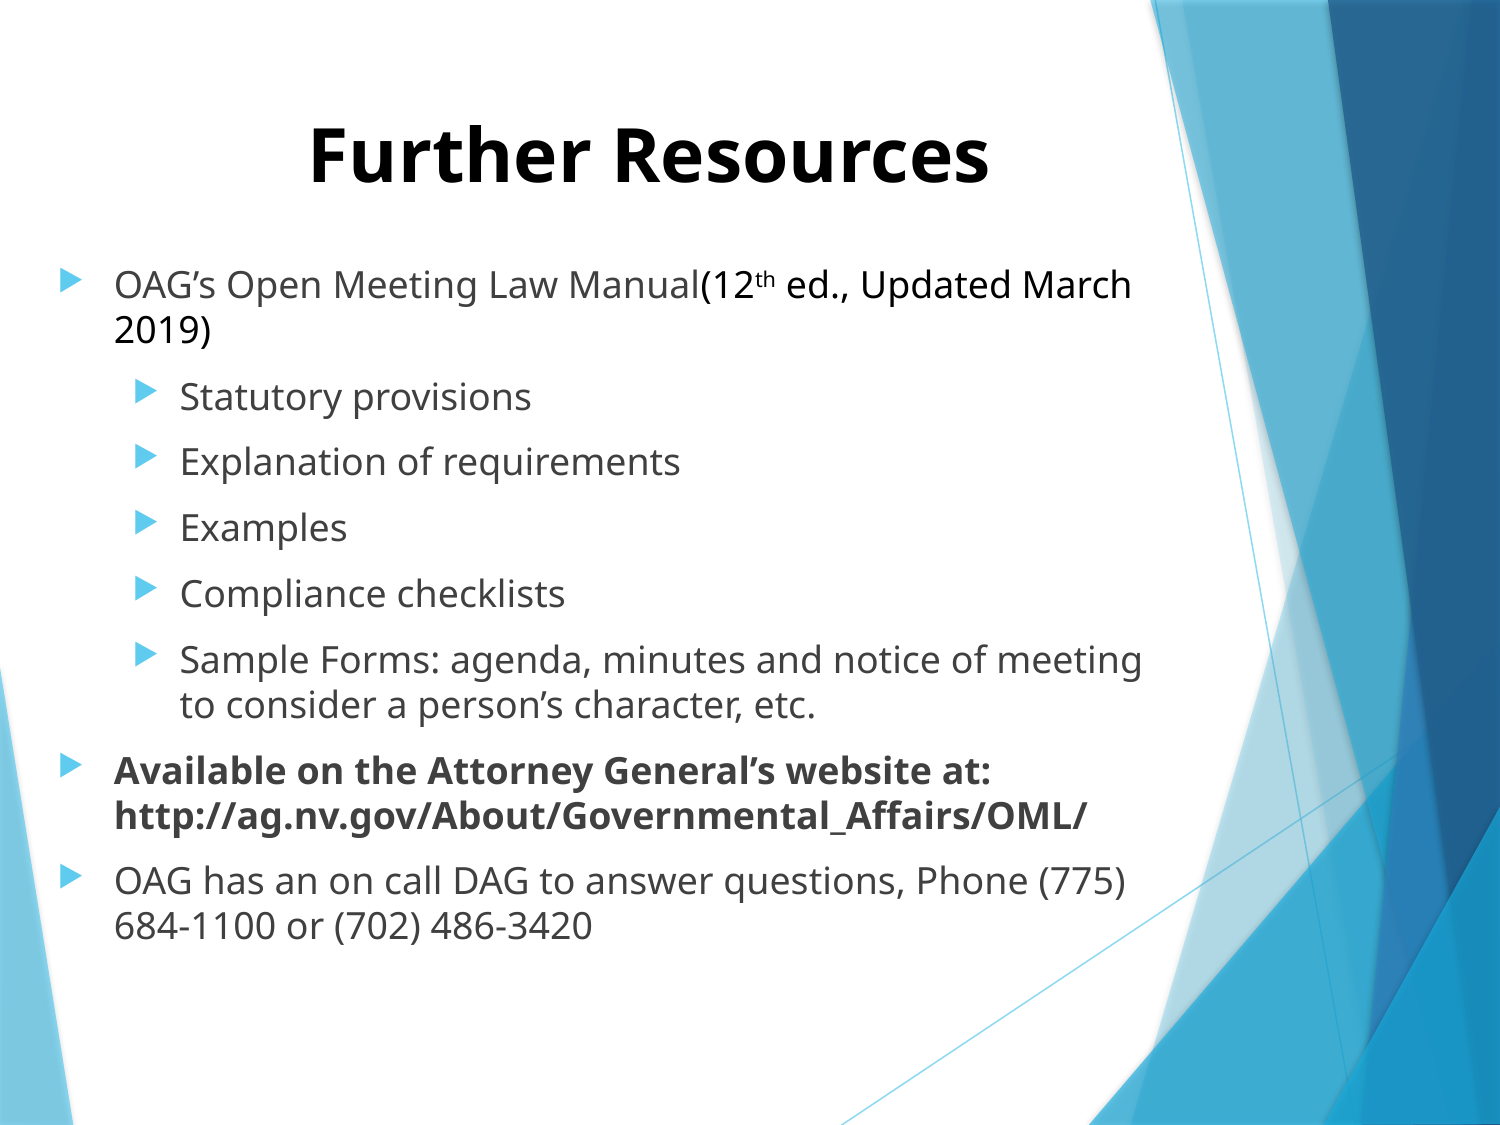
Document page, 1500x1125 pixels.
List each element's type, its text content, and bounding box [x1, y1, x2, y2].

title Further Resources [99, 99, 1199, 238]
list OAG’s Open Meeting Law Manual(12th ed., Updated March 2019) Statutory provisions Explanation of requirements Examples Compliance checklists Sample Forms: agenda, minutes and notice of meeting to consider a person’s character, etc. Available on the Attorney General’s website at: http://ag.nv.gov/About/Governmental_Affairs/OML/ OAG has an on call DAG to answer questions, Phone (775) 684-1100 or (702) 486-3420 [42, 254, 1199, 990]
